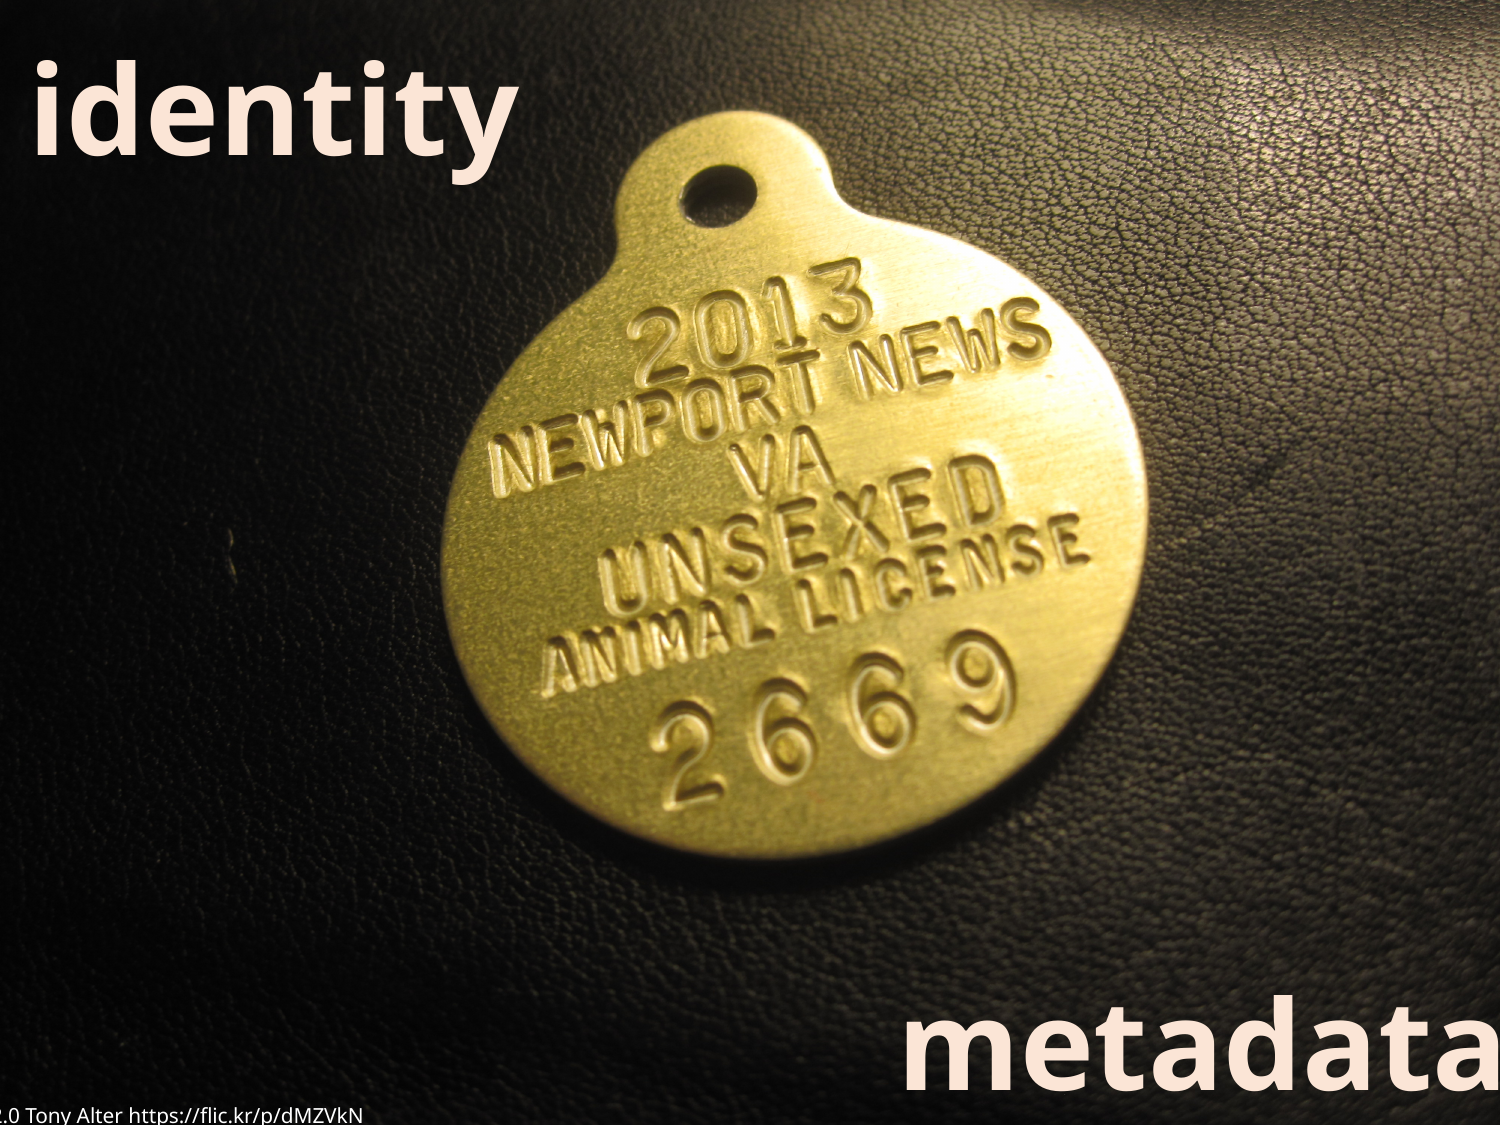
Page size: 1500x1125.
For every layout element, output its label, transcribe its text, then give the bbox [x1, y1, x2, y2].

text_box CC by 2.0 Tony Alter https://flic.kr/p/dMZVkN [0, 1095, 379, 1125]
text_box identity [13, 22, 535, 188]
picture [0, 0, 1500, 1125]
text_box metadata [882, 958, 1500, 1124]
